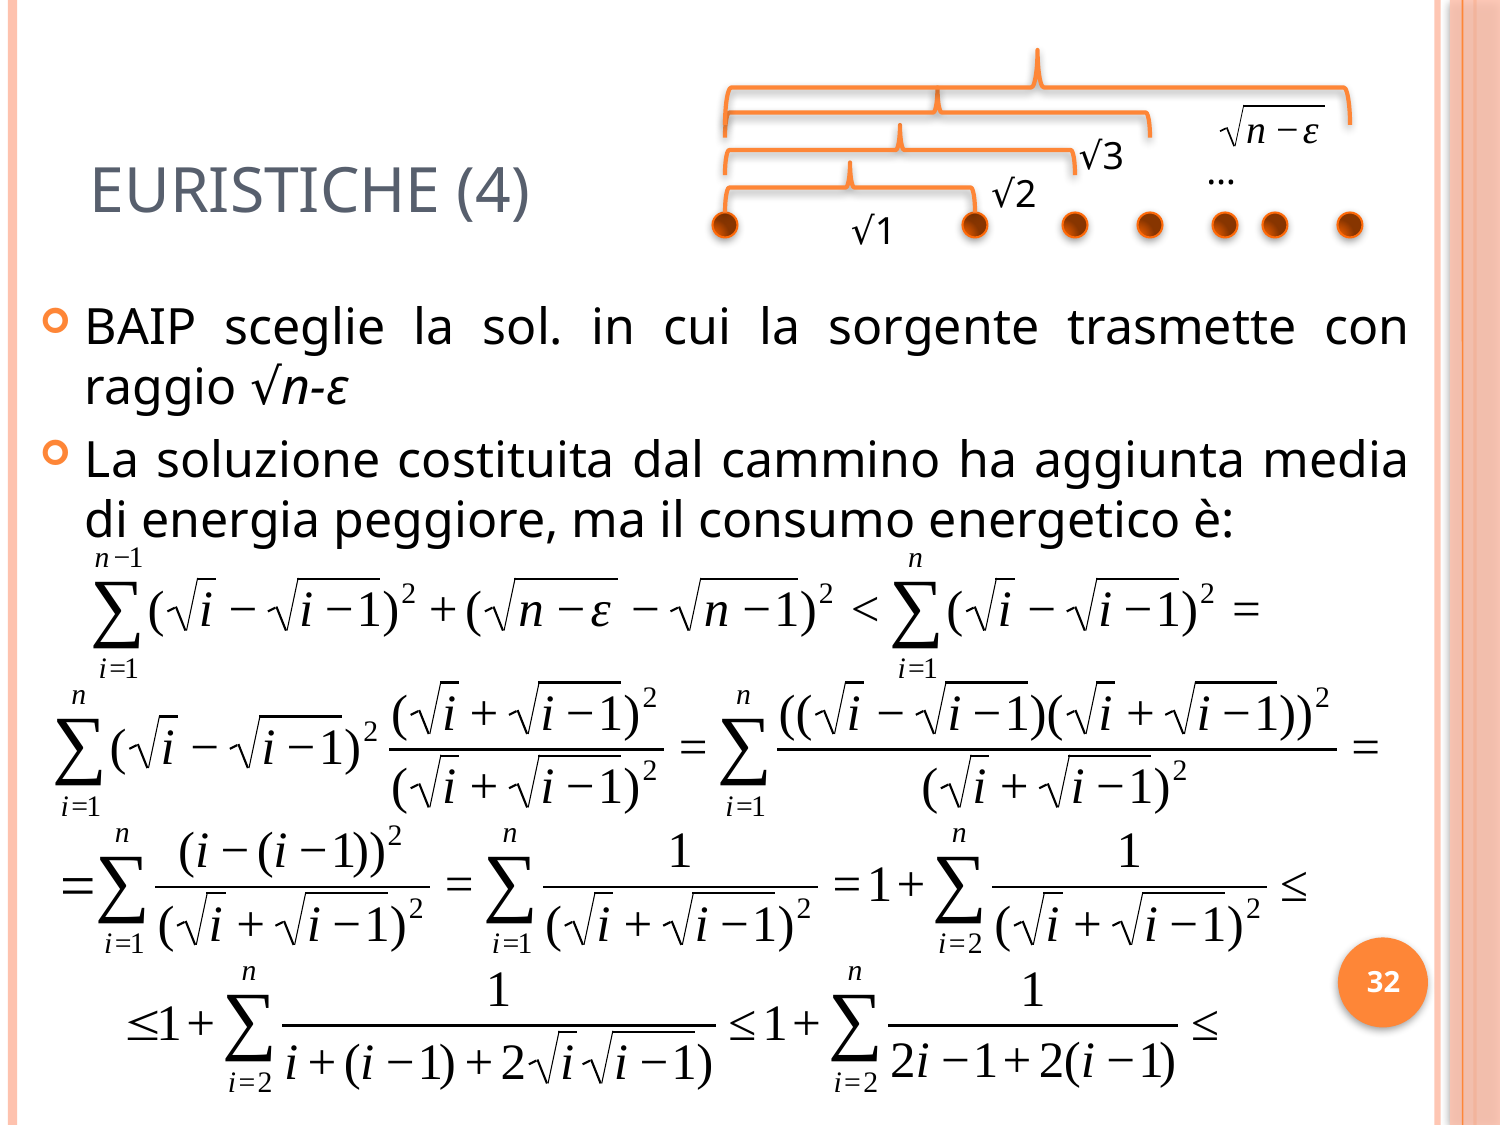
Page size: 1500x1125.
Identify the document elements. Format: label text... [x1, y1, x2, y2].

slide_number 32 [1333, 940, 1434, 1027]
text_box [45, 674, 1383, 825]
title Euristiche (4) [75, 45, 1300, 233]
text_box BAIP sceglie la sol. in cui la sorgente trasmette con raggio √n-ε La soluzione costituita dal cammino ha aggiunta media di energia peggiore, ma il consumo energetico è: [24, 287, 1425, 675]
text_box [48, 811, 1313, 962]
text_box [711, 49, 1363, 262]
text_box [115, 950, 1223, 1101]
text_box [83, 536, 1263, 671]
